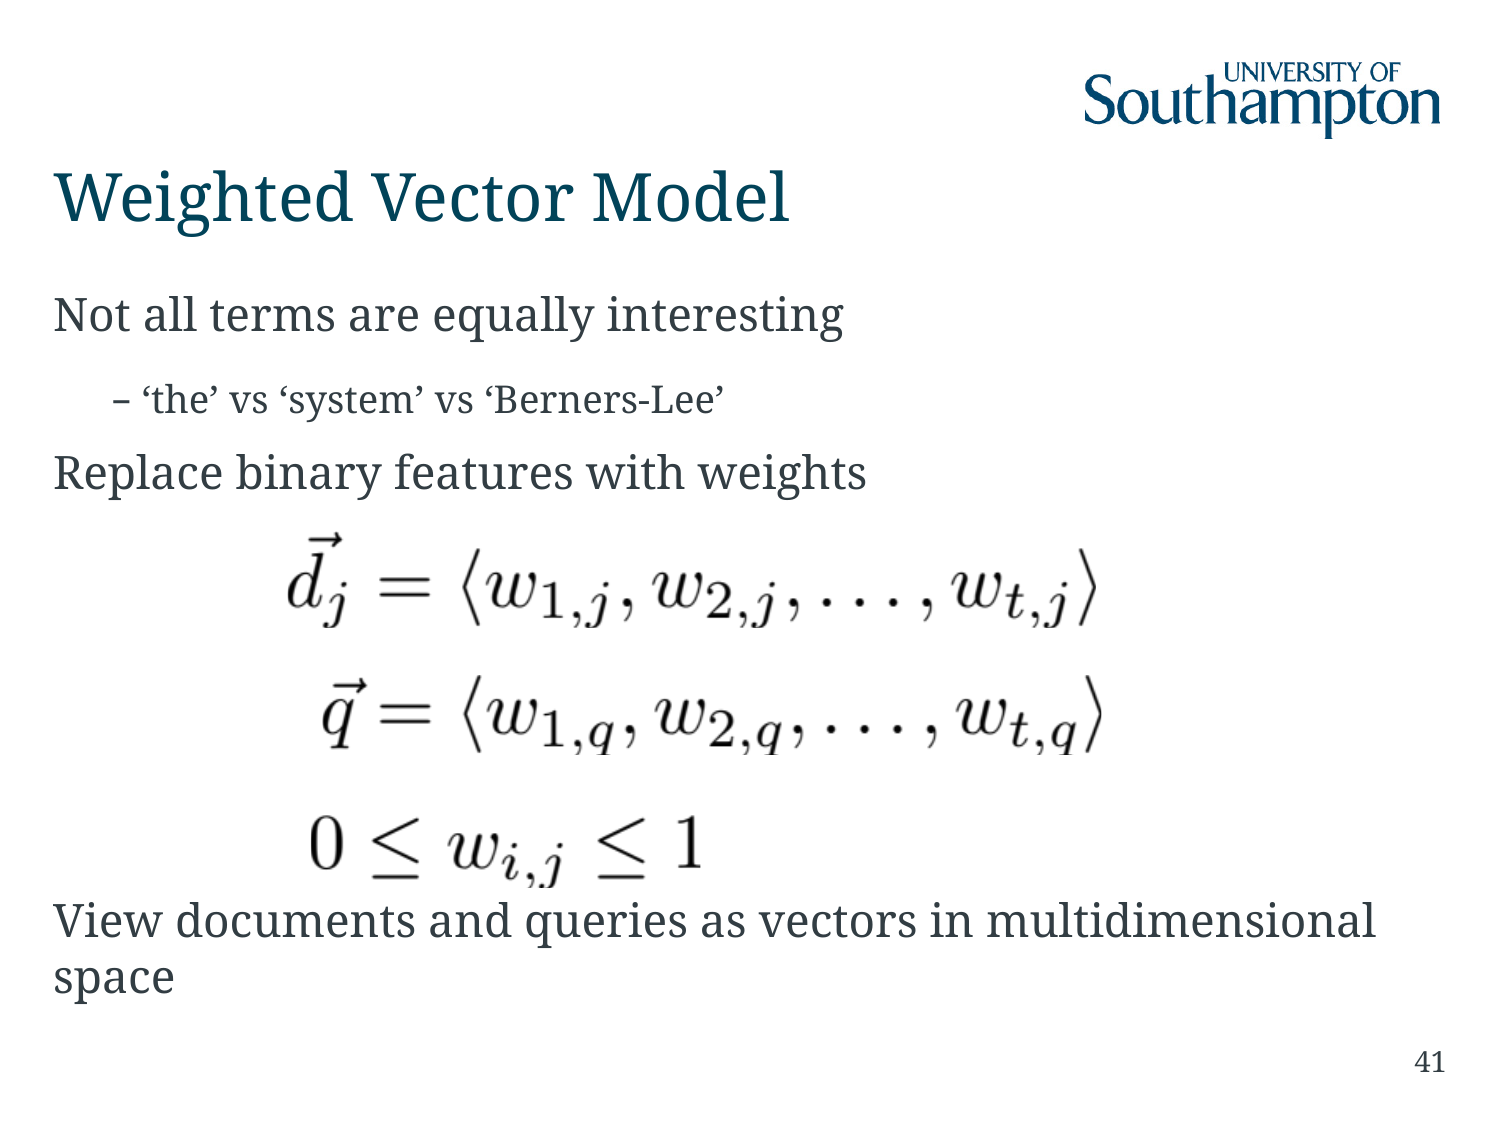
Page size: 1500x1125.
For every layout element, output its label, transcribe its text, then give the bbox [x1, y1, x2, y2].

title Weighted Vector Model [52, 147, 1448, 255]
picture [322, 674, 1102, 755]
slide_number 41 [1159, 1035, 1448, 1088]
list Not all terms are equally interesting ‘the’ vs ‘system’ vs ‘Berners-Lee’ Replace binary features with weights View documents and queries as vectors in multidimensional space [52, 277, 1448, 1011]
picture [1085, 62, 1440, 139]
picture [310, 814, 701, 889]
picture [287, 530, 1097, 628]
